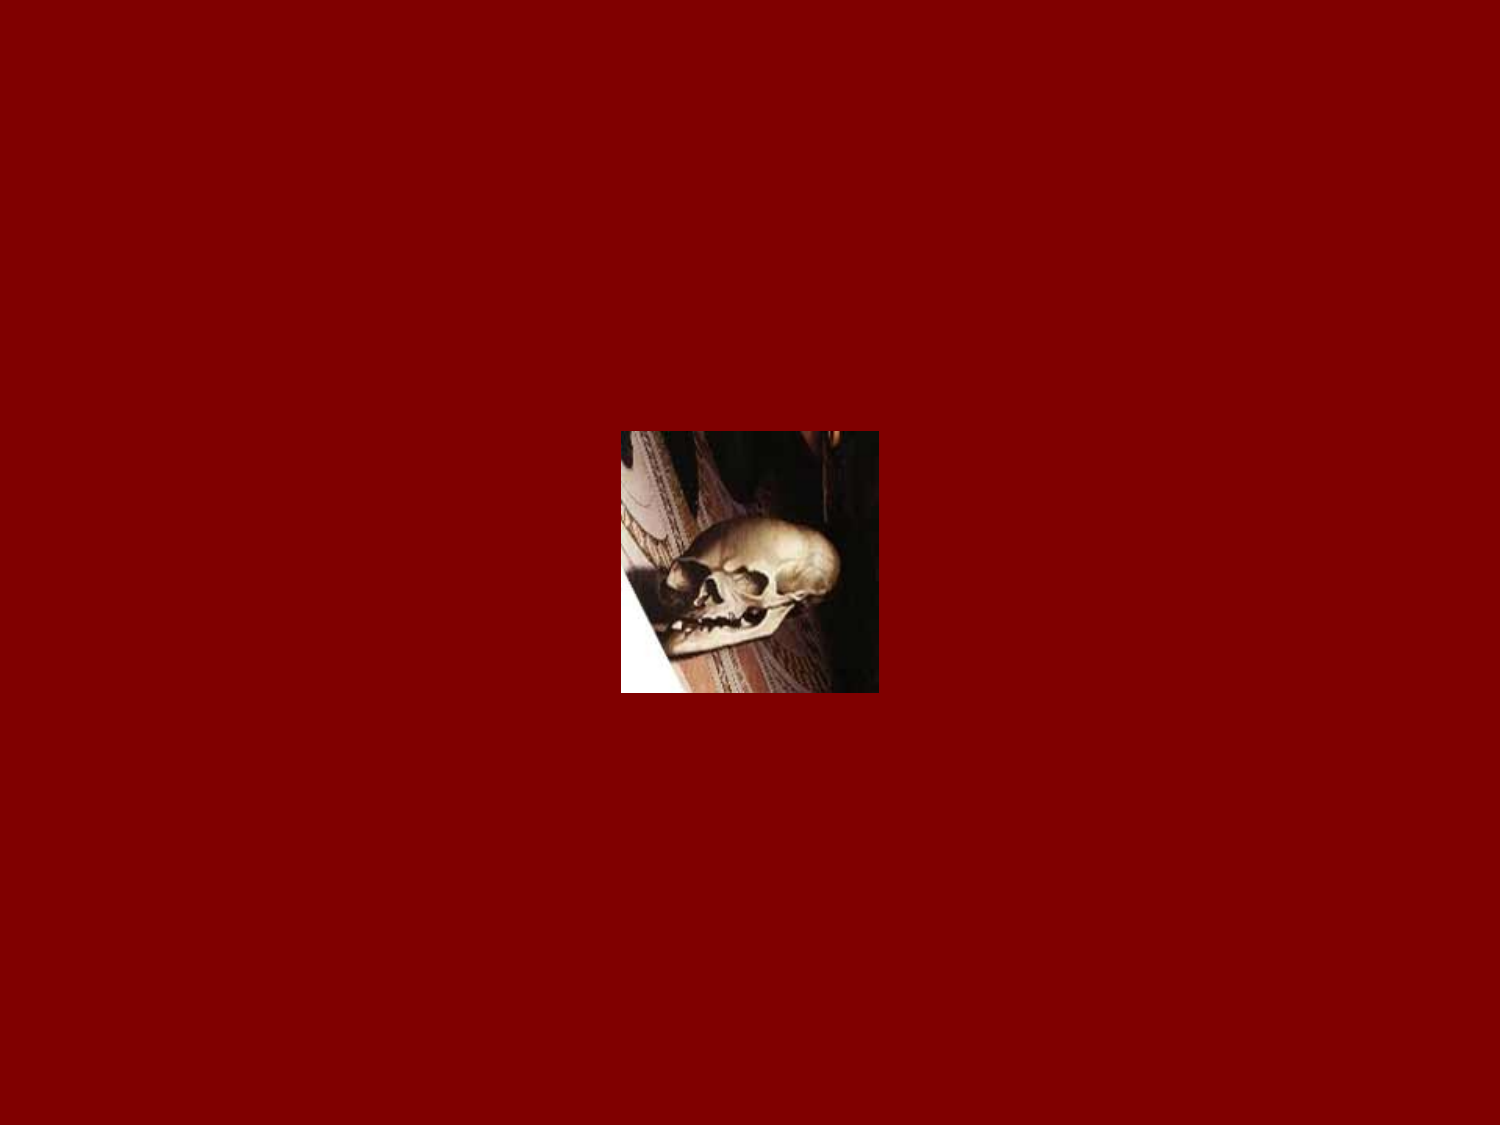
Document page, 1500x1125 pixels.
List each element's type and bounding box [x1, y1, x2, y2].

picture [620, 431, 879, 693]
